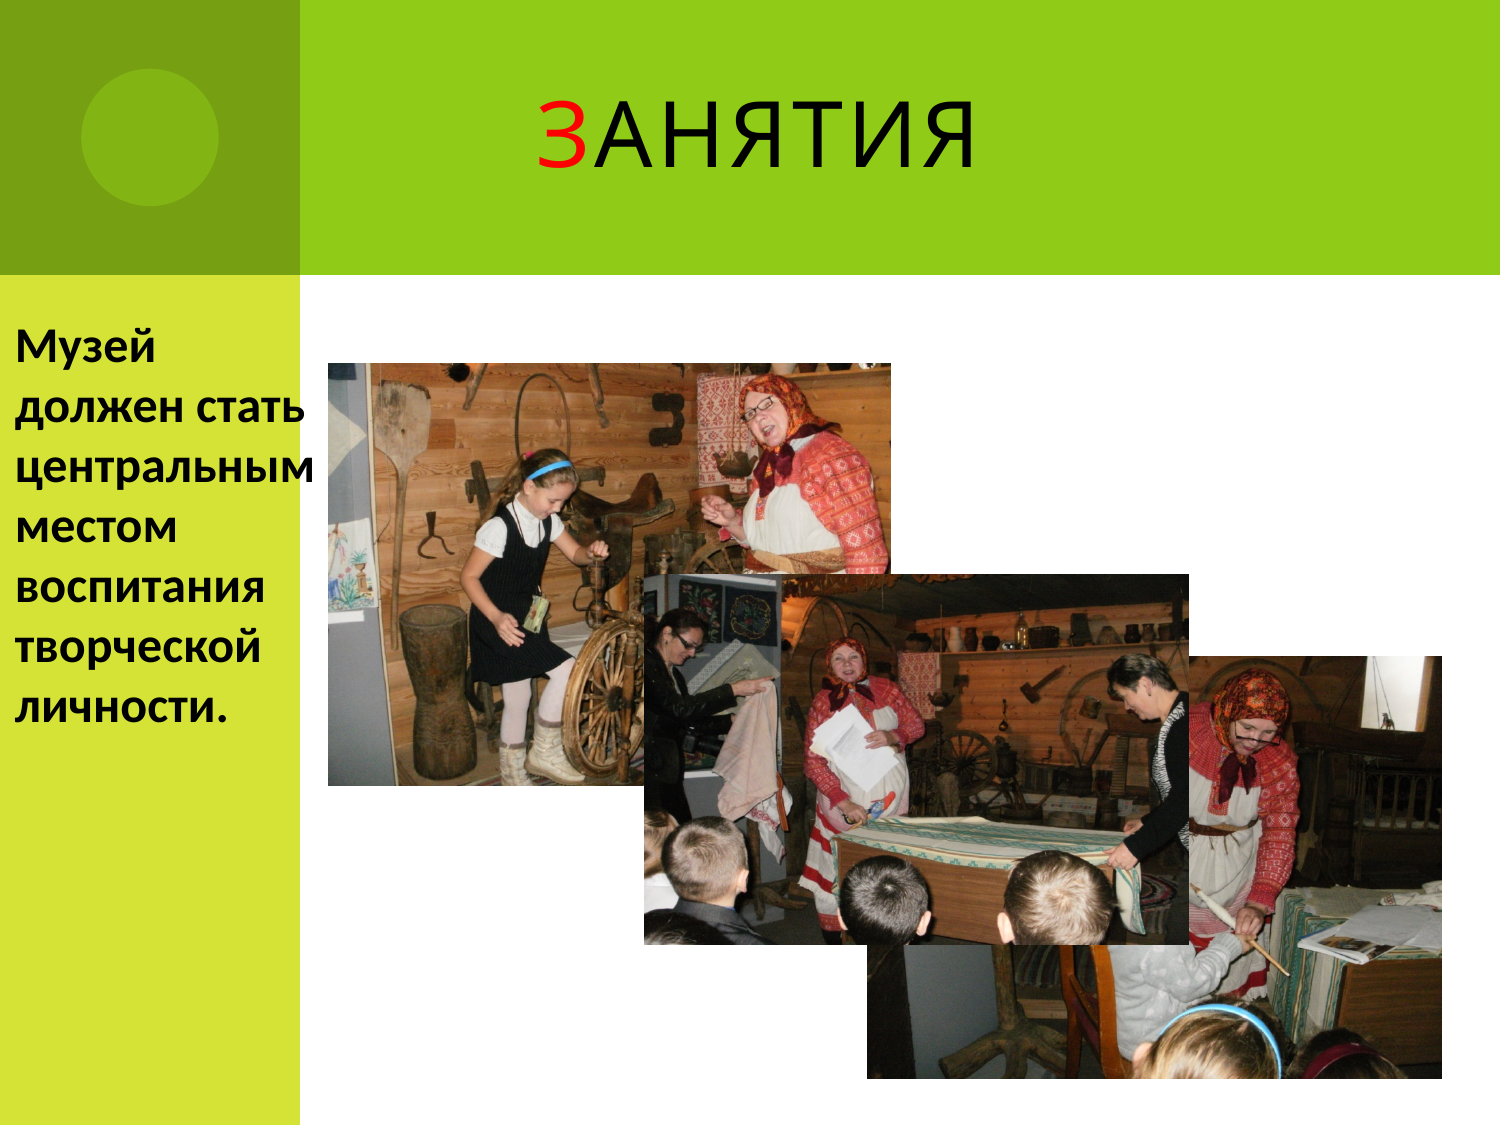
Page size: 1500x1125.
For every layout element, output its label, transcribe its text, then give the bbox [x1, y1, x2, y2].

title Занятия [399, 37, 997, 225]
text_box Музей должен стать центральным местом воспитания творческой личности. [0, 304, 340, 740]
picture [644, 573, 1442, 1079]
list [327, 363, 891, 786]
